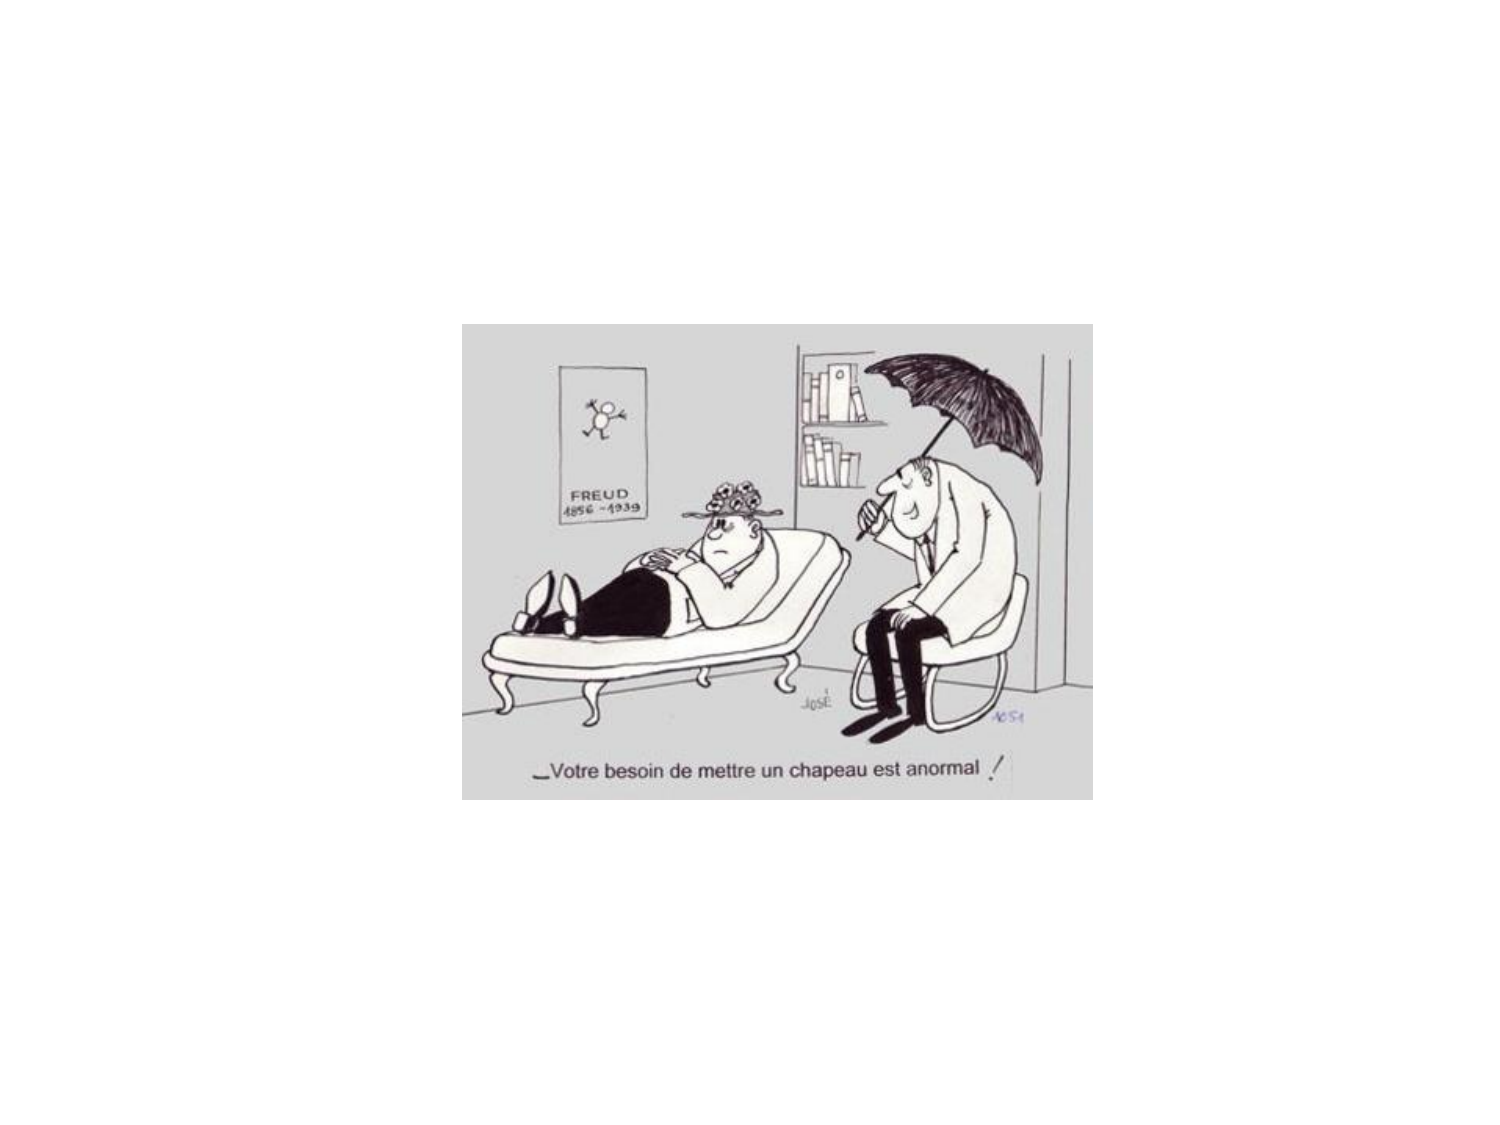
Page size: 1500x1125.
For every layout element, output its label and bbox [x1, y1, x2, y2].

picture [462, 324, 1093, 801]
